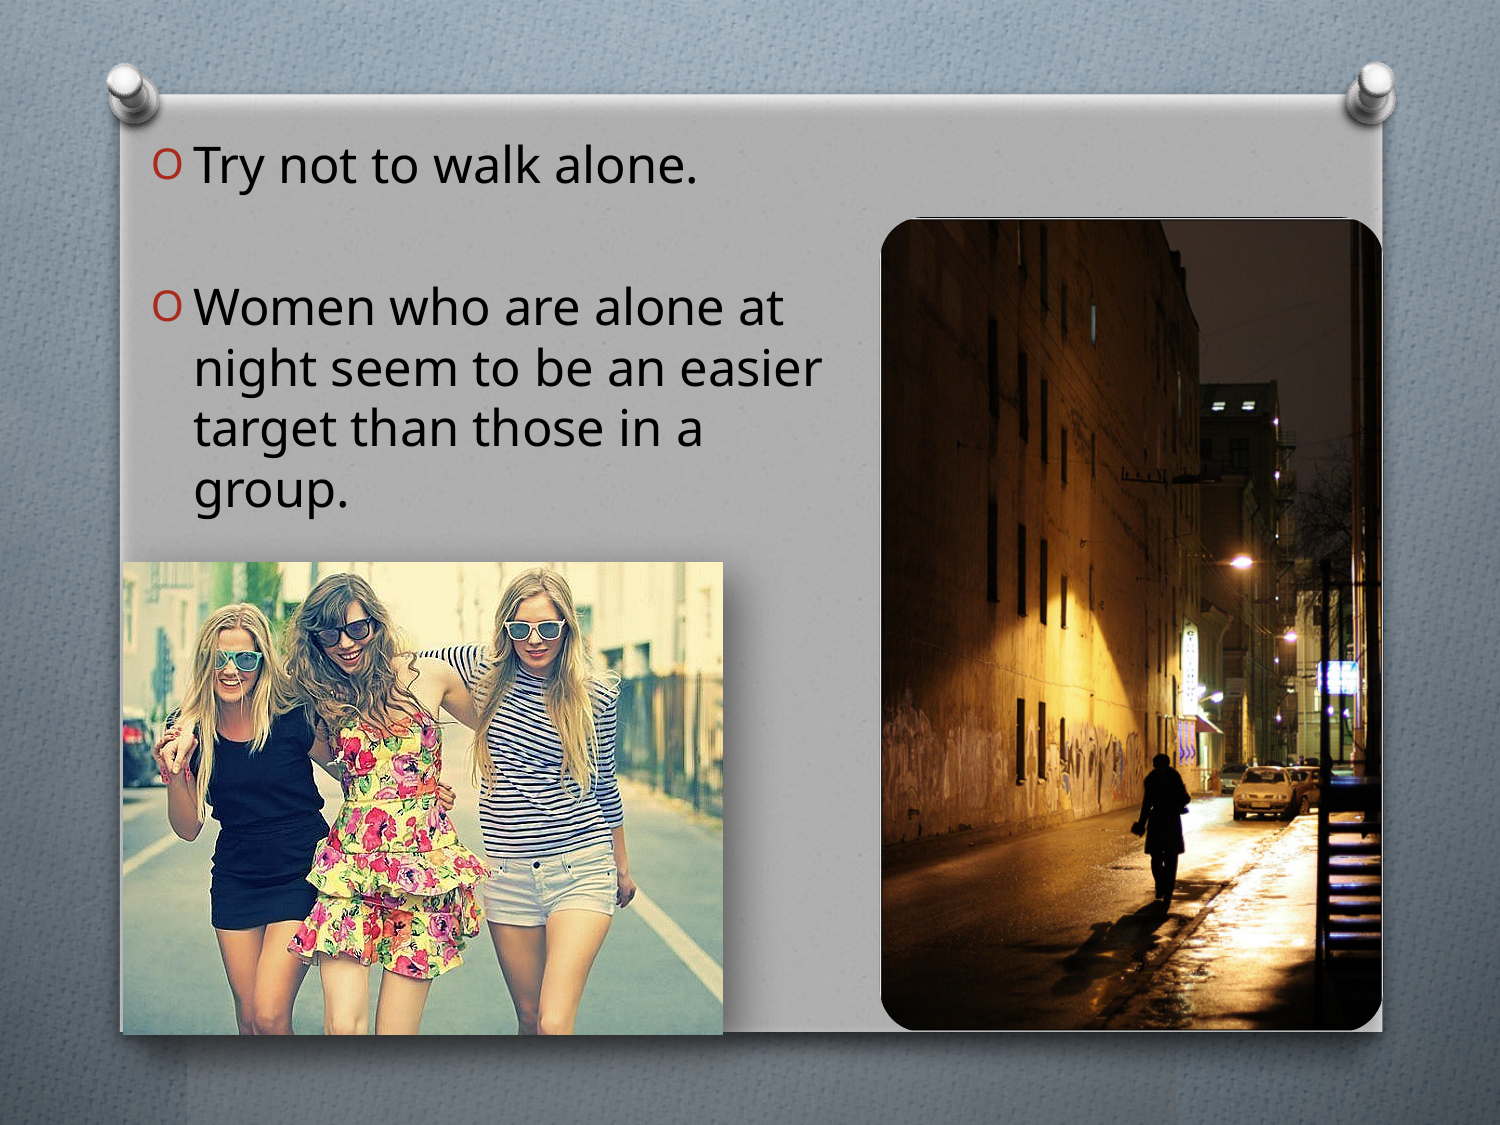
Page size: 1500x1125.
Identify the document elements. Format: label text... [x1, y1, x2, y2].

picture [123, 562, 723, 1036]
picture [1317, 35, 1439, 156]
picture [75, 29, 198, 142]
list Try not to walk alone. Women who are alone at night seem to be an easier target than those in a group. [135, 125, 869, 528]
picture [879, 216, 1384, 1033]
